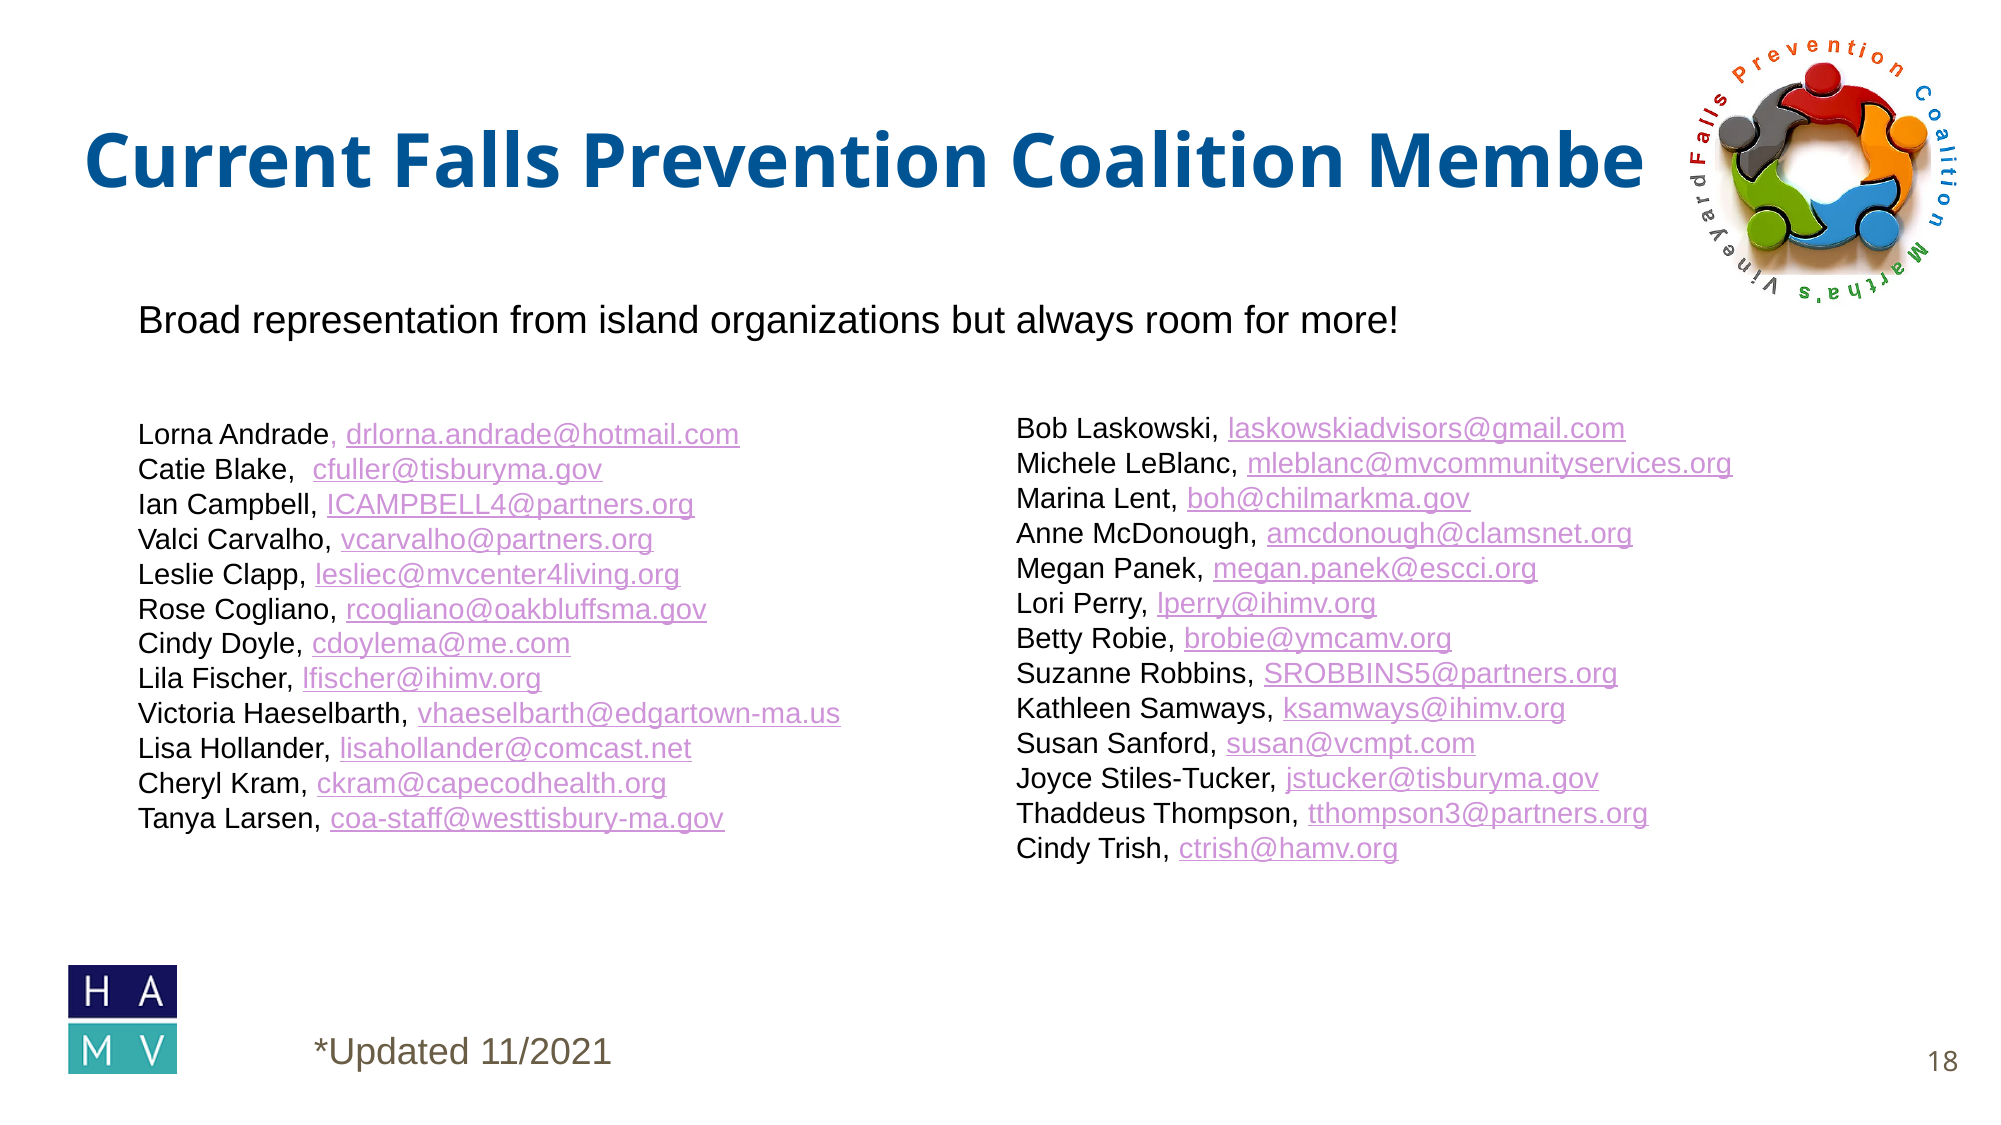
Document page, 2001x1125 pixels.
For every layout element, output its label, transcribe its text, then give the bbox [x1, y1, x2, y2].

text_box Lorna Andrade, drlorna.andrade@hotmail.com Catie Blake, cfuller@tisburyma.gov Ian Campbell, ICAMPBELL4@partners.org Valci Carvalho, vcarvalho@partners.org Leslie Clapp, lesliec@mvcenter4living.org Rose Cogliano, rcogliano@oakbluffsma.gov Cindy Doyle, cdoylema@me.com Lila Fischer, lfischer@ihimv.org Victoria Haeselbarth, vhaeselbarth@edgartown-ma.us Lisa Hollander, lisahollander@comcast.net Cheryl Kram, ckram@capecodhealth.org Tanya Larsen, coa-staff@westtisbury-ma.gov [123, 407, 916, 842]
slide_number 18 [1853, 1019, 1974, 1106]
picture [1645, 7, 2000, 328]
text_box Bob Laskowski, laskowskiadvisors@gmail.com Michele LeBlanc, mleblanc@mvcommunityservices.org Marina Lent, boh@chilmarkma.gov Anne McDonough, amcdonough@clamsnet.org Megan Panek, megan.panek@escci.org Lori Perry, lperry@ihimv.org Betty Robie, brobie@ymcamv.org Suzanne Robbins, SROBBINS5@partners.org Kathleen Samways, ksamways@ihimv.org Susan Sanford, susan@vcmpt.com Joyce Stiles-Tucker, jstucker@tisburyma.gov Thaddeus Thompson, tthompson3@partners.org Cindy Trish, ctrish@hamv.org [1001, 401, 1748, 907]
title Current Falls Prevention Coalition Members* [68, 97, 1640, 252]
picture [67, 965, 177, 1075]
text_box Broad representation from island organizations but always room for more! [123, 287, 1437, 349]
text_box *Updated 11/2021 [299, 1019, 628, 1080]
